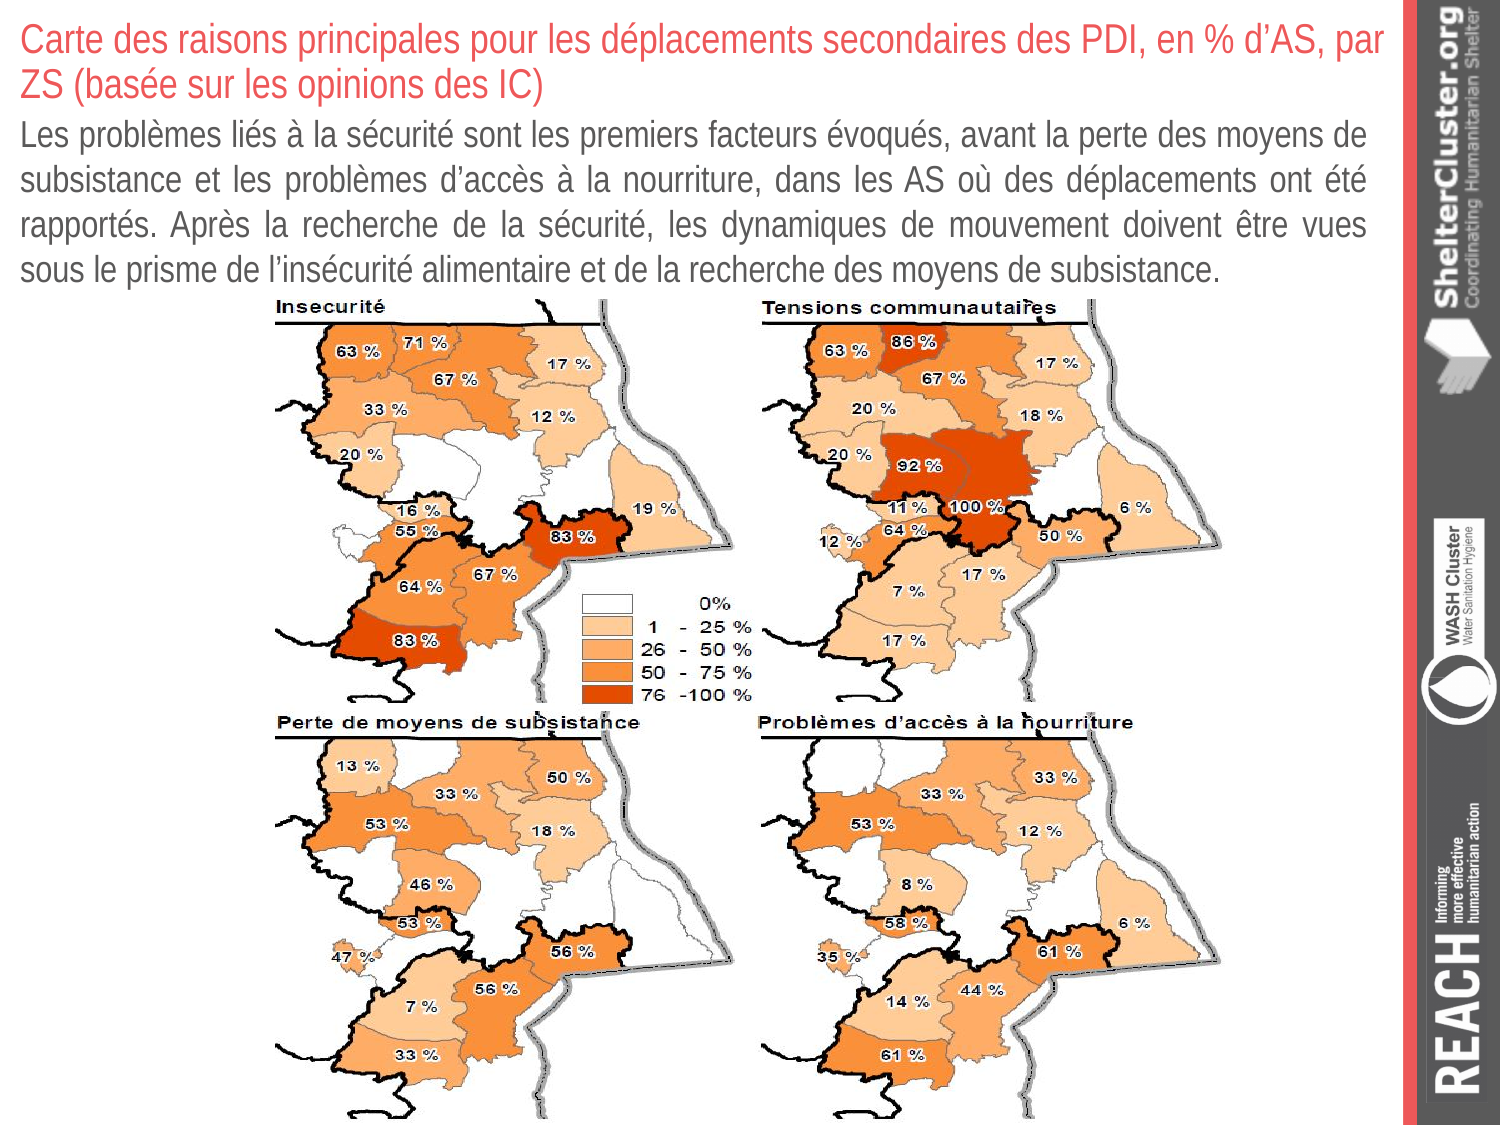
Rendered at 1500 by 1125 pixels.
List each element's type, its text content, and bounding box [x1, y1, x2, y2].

title Carte des raisons principales pour les déplacements secondaires des PDI, en % d’AS, par ZS (basée sur les opinions des IC) [5, 6, 1404, 118]
picture [1355, 519, 1500, 1103]
text_box Les problèmes liés à la sécurité sont les premiers facteurs évoqués, avant la perte des moyens de subsistance et les problèmes d’accès à la nourriture, dans les AS où des déplacements ont été rapportés. Après la recherche de la sécurité, les dynamiques de mouvement doivent être vues sous le prisme de l’insécurité alimentaire et de la recherche des moyens de subsistance. [5, 102, 1383, 298]
picture [1264, 7, 1500, 394]
picture [274, 299, 1226, 1125]
